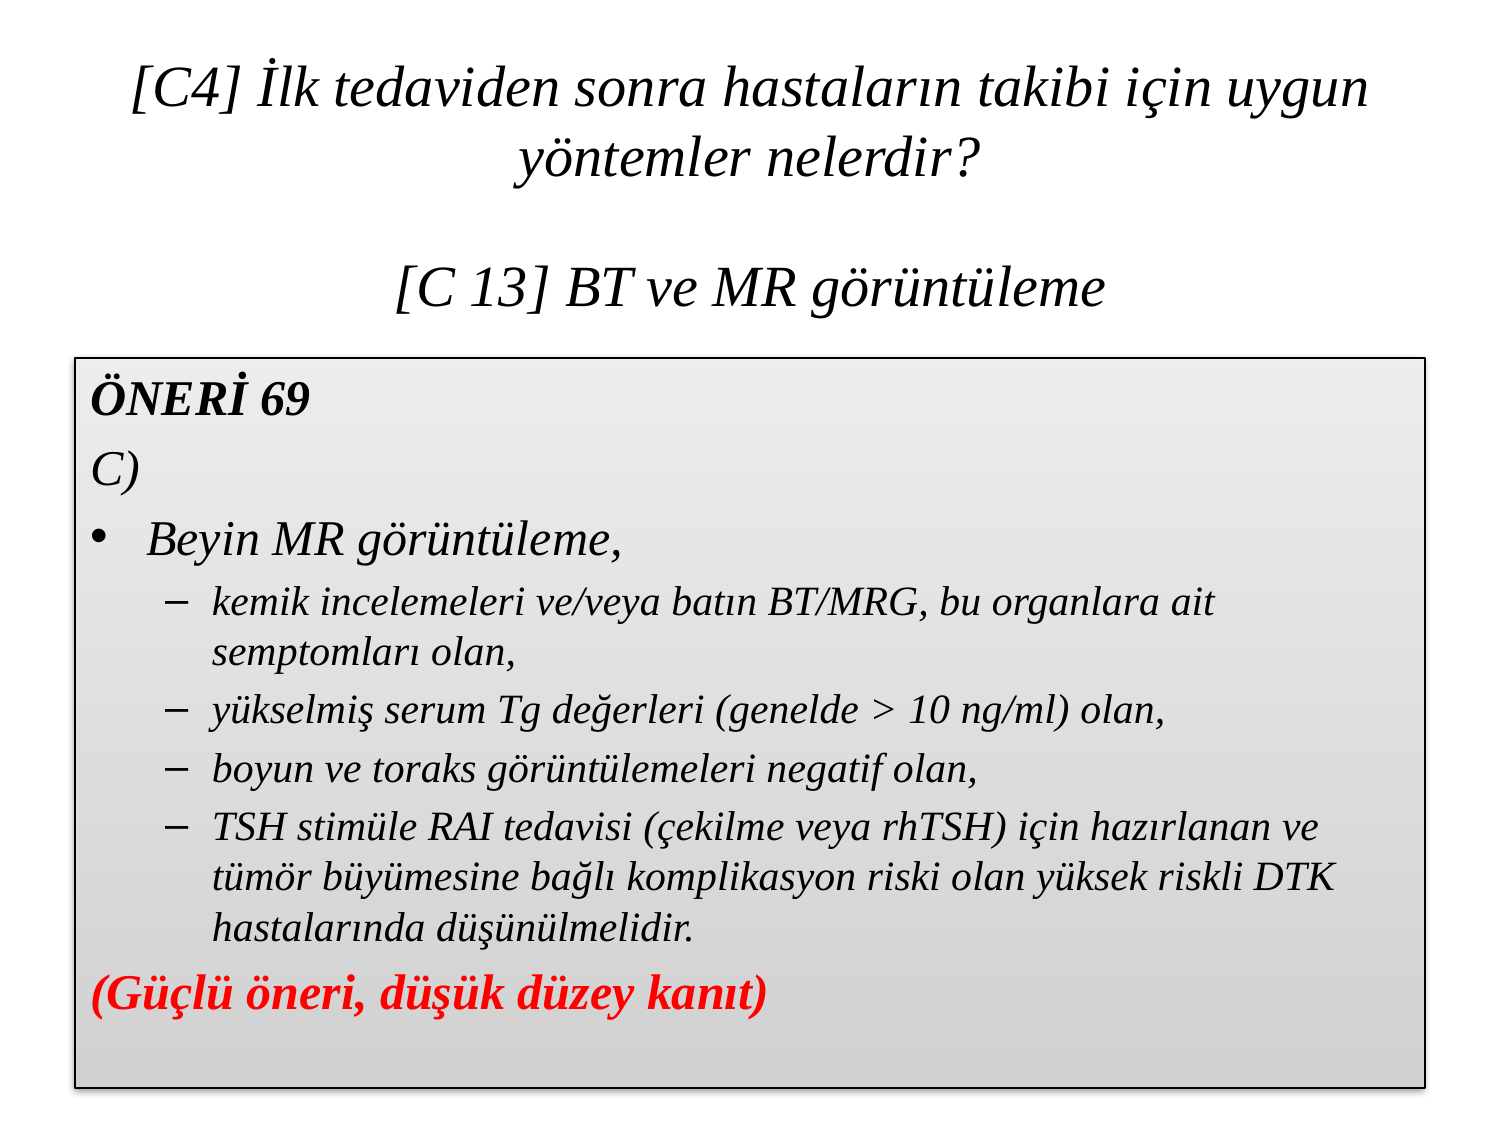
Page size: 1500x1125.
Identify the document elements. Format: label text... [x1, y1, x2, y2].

list ÖNERİ 69 C) Beyin MR görüntüleme, kemik incelemeleri ve/veya batın BT/MRG, bu organlara ait semptomları olan, yükselmiş serum Tg değerleri (genelde > 10 ng/ml) olan, boyun ve toraks görüntülemeleri negatif olan, TSH stimüle RAI tedavisi (çekilme veya rhTSH) için hazırlanan ve tümör büyümesine bağlı komplikasyon riski olan yüksek riskli DTK hastalarında düşünülmelidir. (Güçlü öneri, düşük düzey kanıt) [74, 357, 1426, 1089]
text_box [C 13] BT ve MR görüntüleme [74, 189, 1425, 377]
title [C4] İlk tedaviden sonra hastaların takibi için uygun yöntemler nelerdir? [75, 24, 1425, 189]
